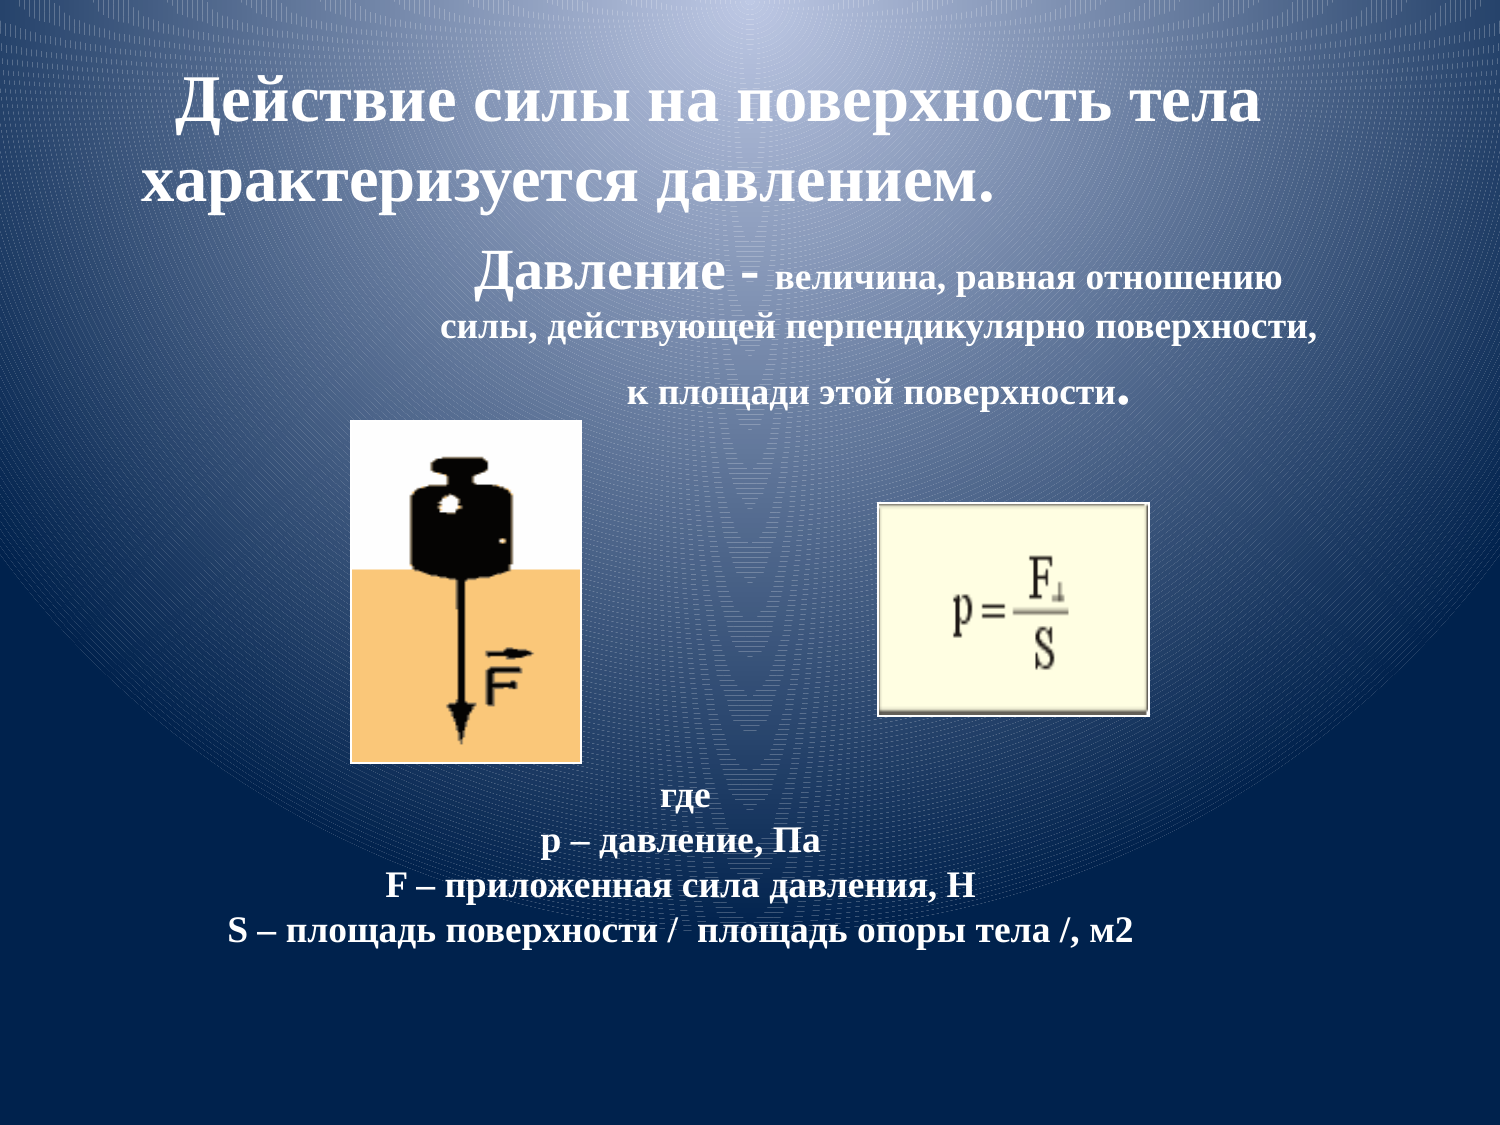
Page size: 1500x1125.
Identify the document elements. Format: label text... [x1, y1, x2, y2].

text_box где p – давление, Па F – приложенная сила давления, Н S – площадь поверхности / площадь опоры тела /, м2 [58, 762, 1313, 958]
picture [878, 503, 1149, 716]
text_box Давление - величина, равная отношению силы, действующей перпендикулярно поверхности, к площади этой поверхности. [410, 223, 1348, 424]
picture [351, 421, 580, 762]
list Действие силы на поверхность тела характеризуется давлением. [70, 46, 1407, 960]
